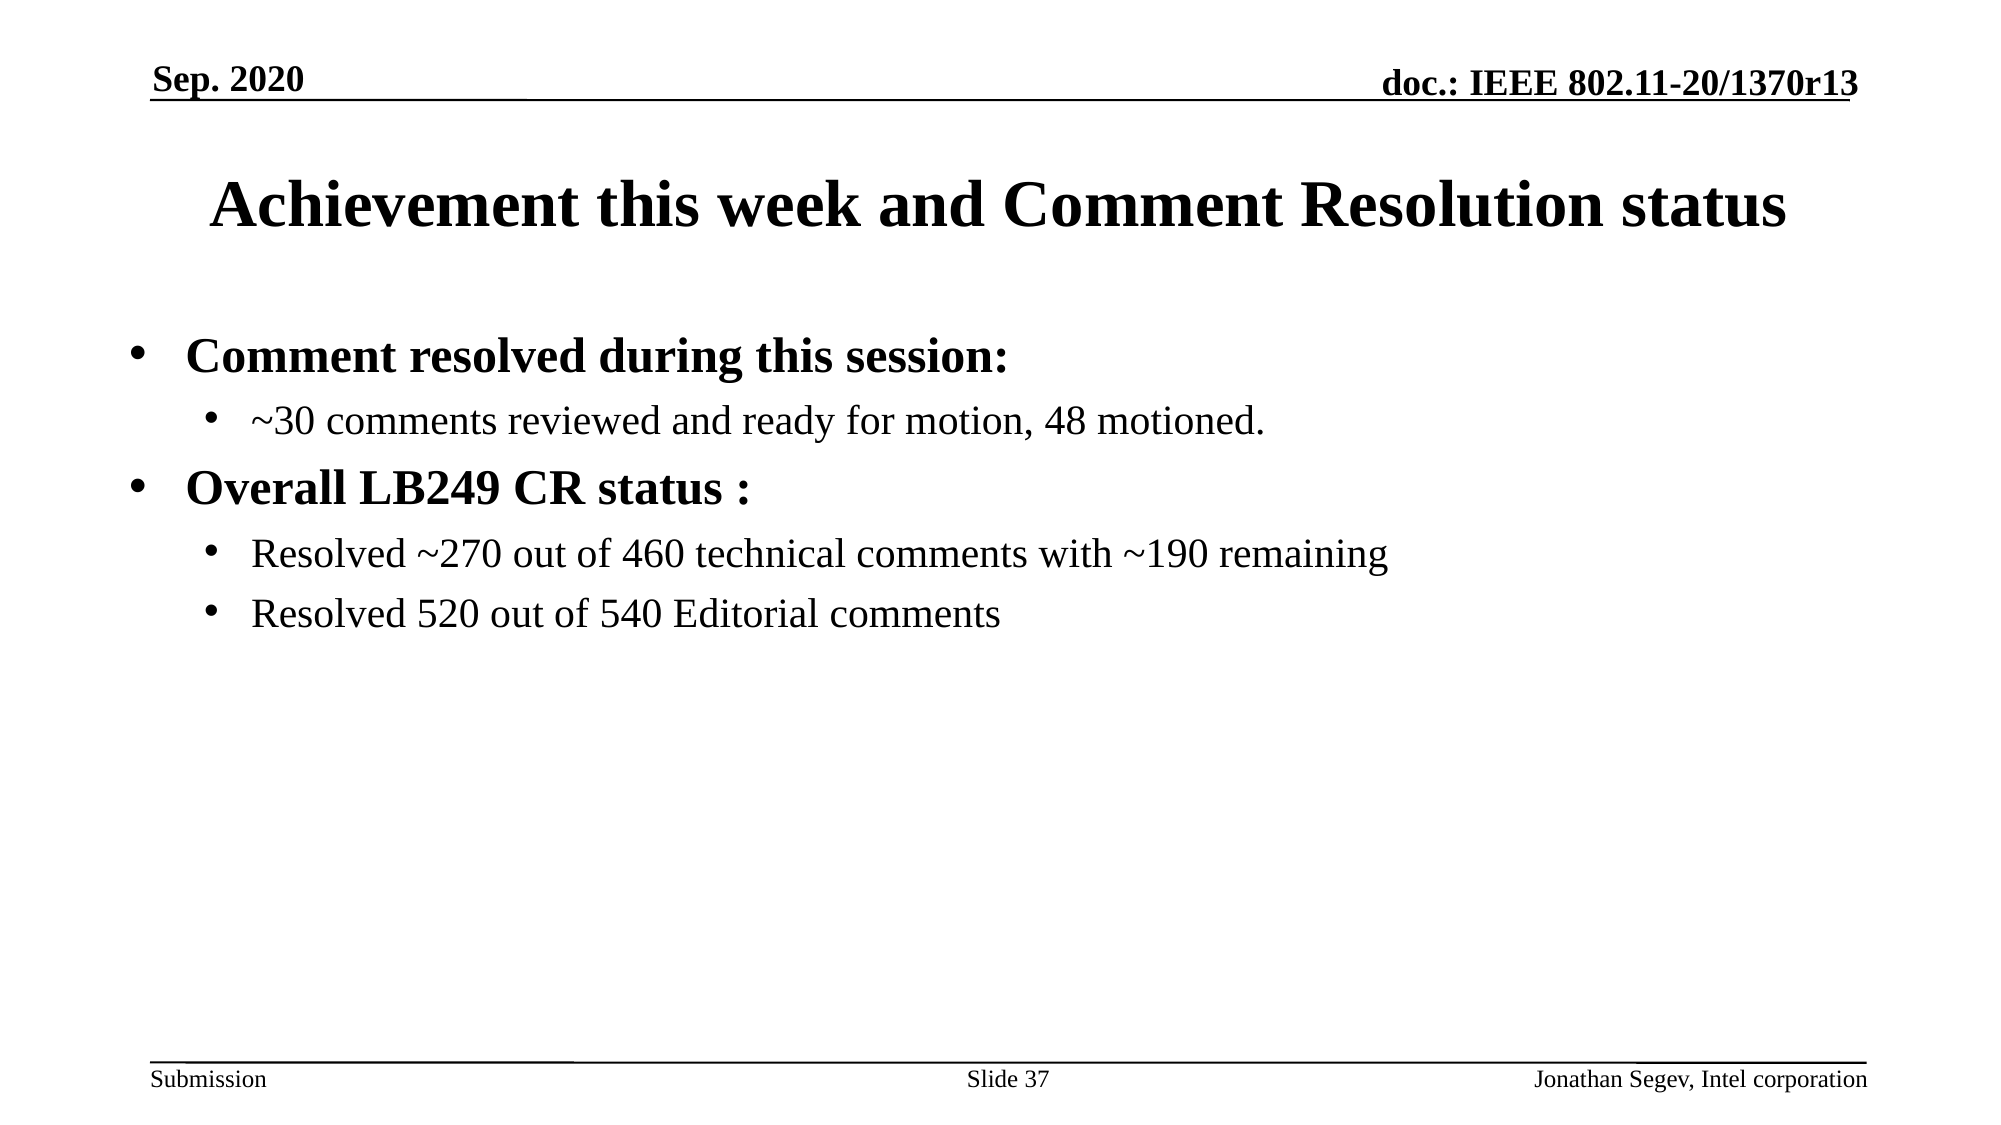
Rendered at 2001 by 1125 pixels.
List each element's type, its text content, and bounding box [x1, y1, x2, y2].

list Comment resolved during this session: ~30 comments reviewed and ready for motion, 48 motioned. Overall LB249 CR status : Resolved ~270 out of 460 technical comments with ~190 remaining Resolved 520 out of 540 Editorial comments [113, 314, 1814, 990]
slide_number Slide 37 [950, 1061, 1067, 1123]
footer Jonathan Segev, Intel corporation [1171, 1061, 1869, 1093]
title Achievement this week and Comment Resolution status [149, 112, 1850, 288]
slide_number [152, 54, 563, 100]
